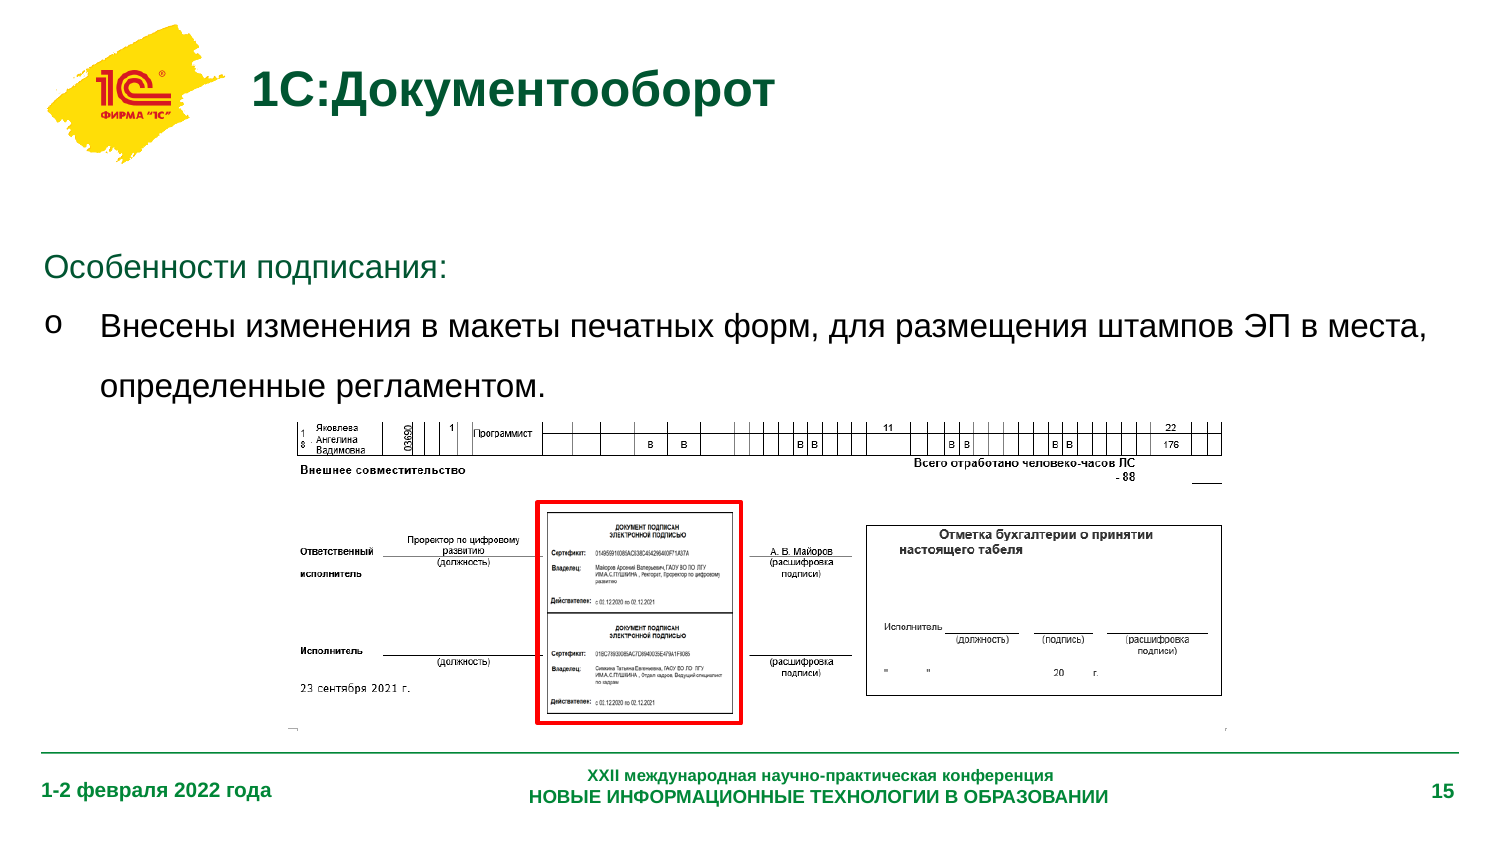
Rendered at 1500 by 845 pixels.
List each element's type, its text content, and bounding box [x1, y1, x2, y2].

picture [287, 422, 1227, 731]
title 1С:Документооборот [242, 55, 1424, 117]
text_box Особенности подписания: Внесены изменения в макеты печатных форм, для размещения штампов ЭП в места, определенные регламентом. [32, 219, 1450, 560]
picture [41, 20, 229, 167]
